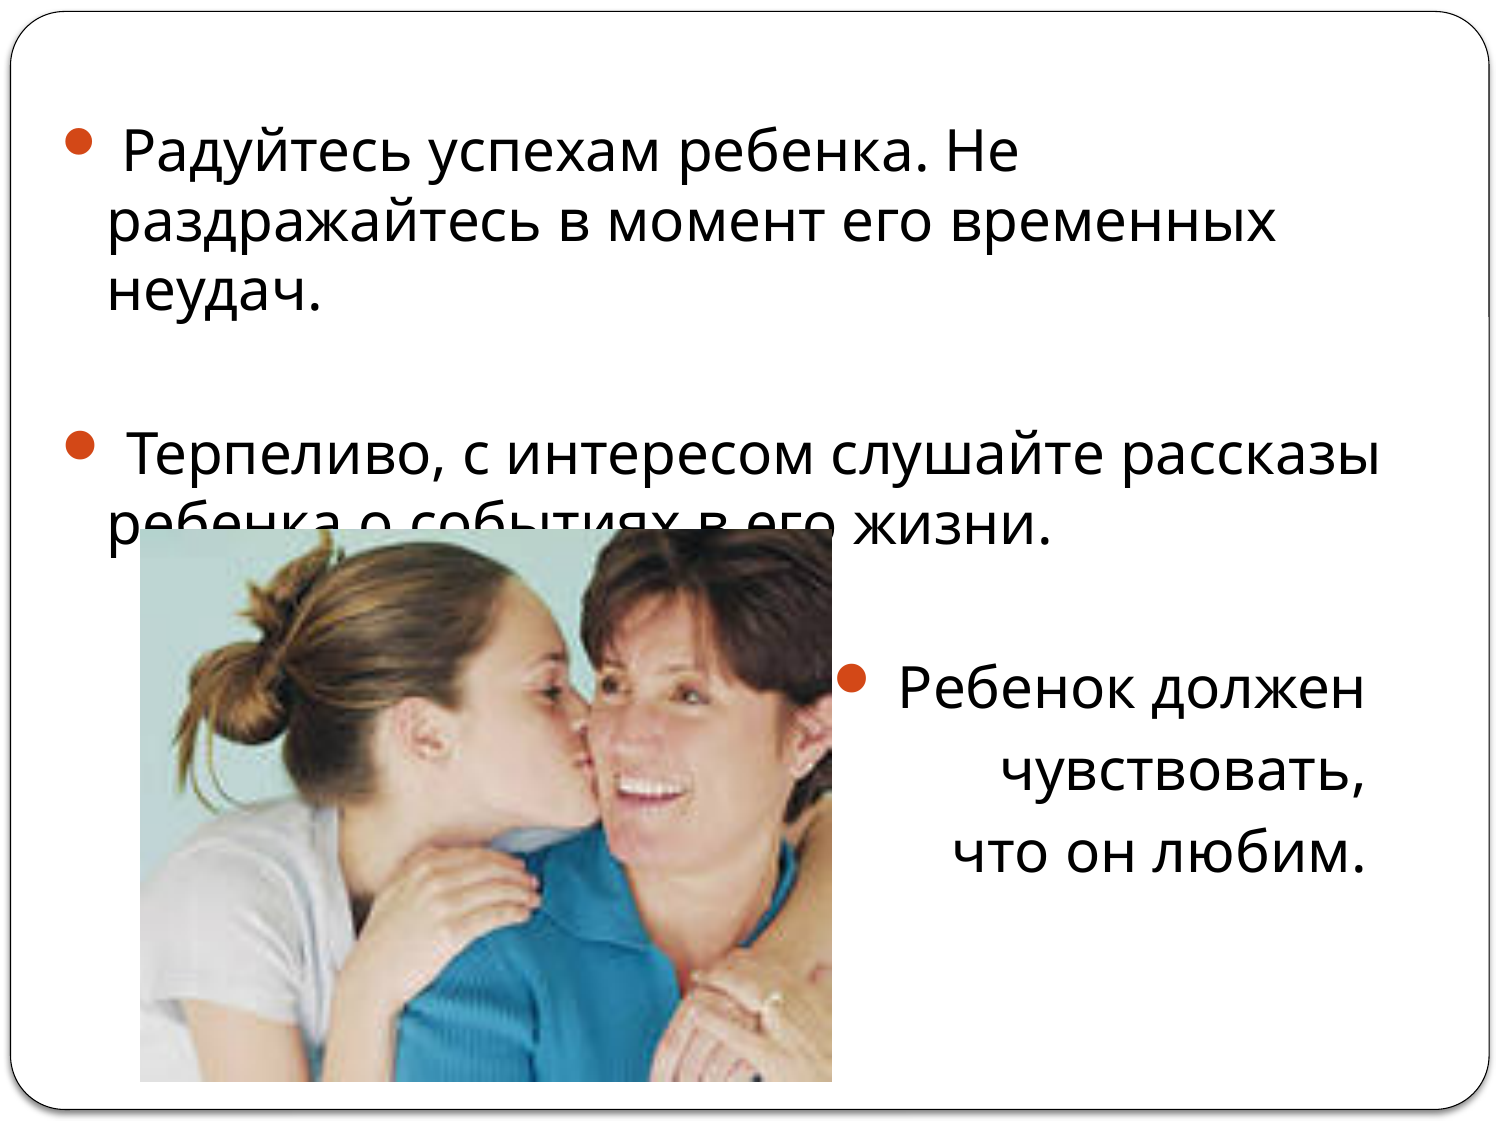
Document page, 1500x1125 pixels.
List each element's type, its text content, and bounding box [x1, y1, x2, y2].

picture [140, 529, 833, 1082]
list Радуйтесь успехам ребенка. Не раздражайтесь в момент его временных неудач. Терпеливо, с интересом слушайте рассказы ребенка о событиях в его жизни. Ребенок должен чувствовать, что он любим. [46, 105, 1397, 914]
